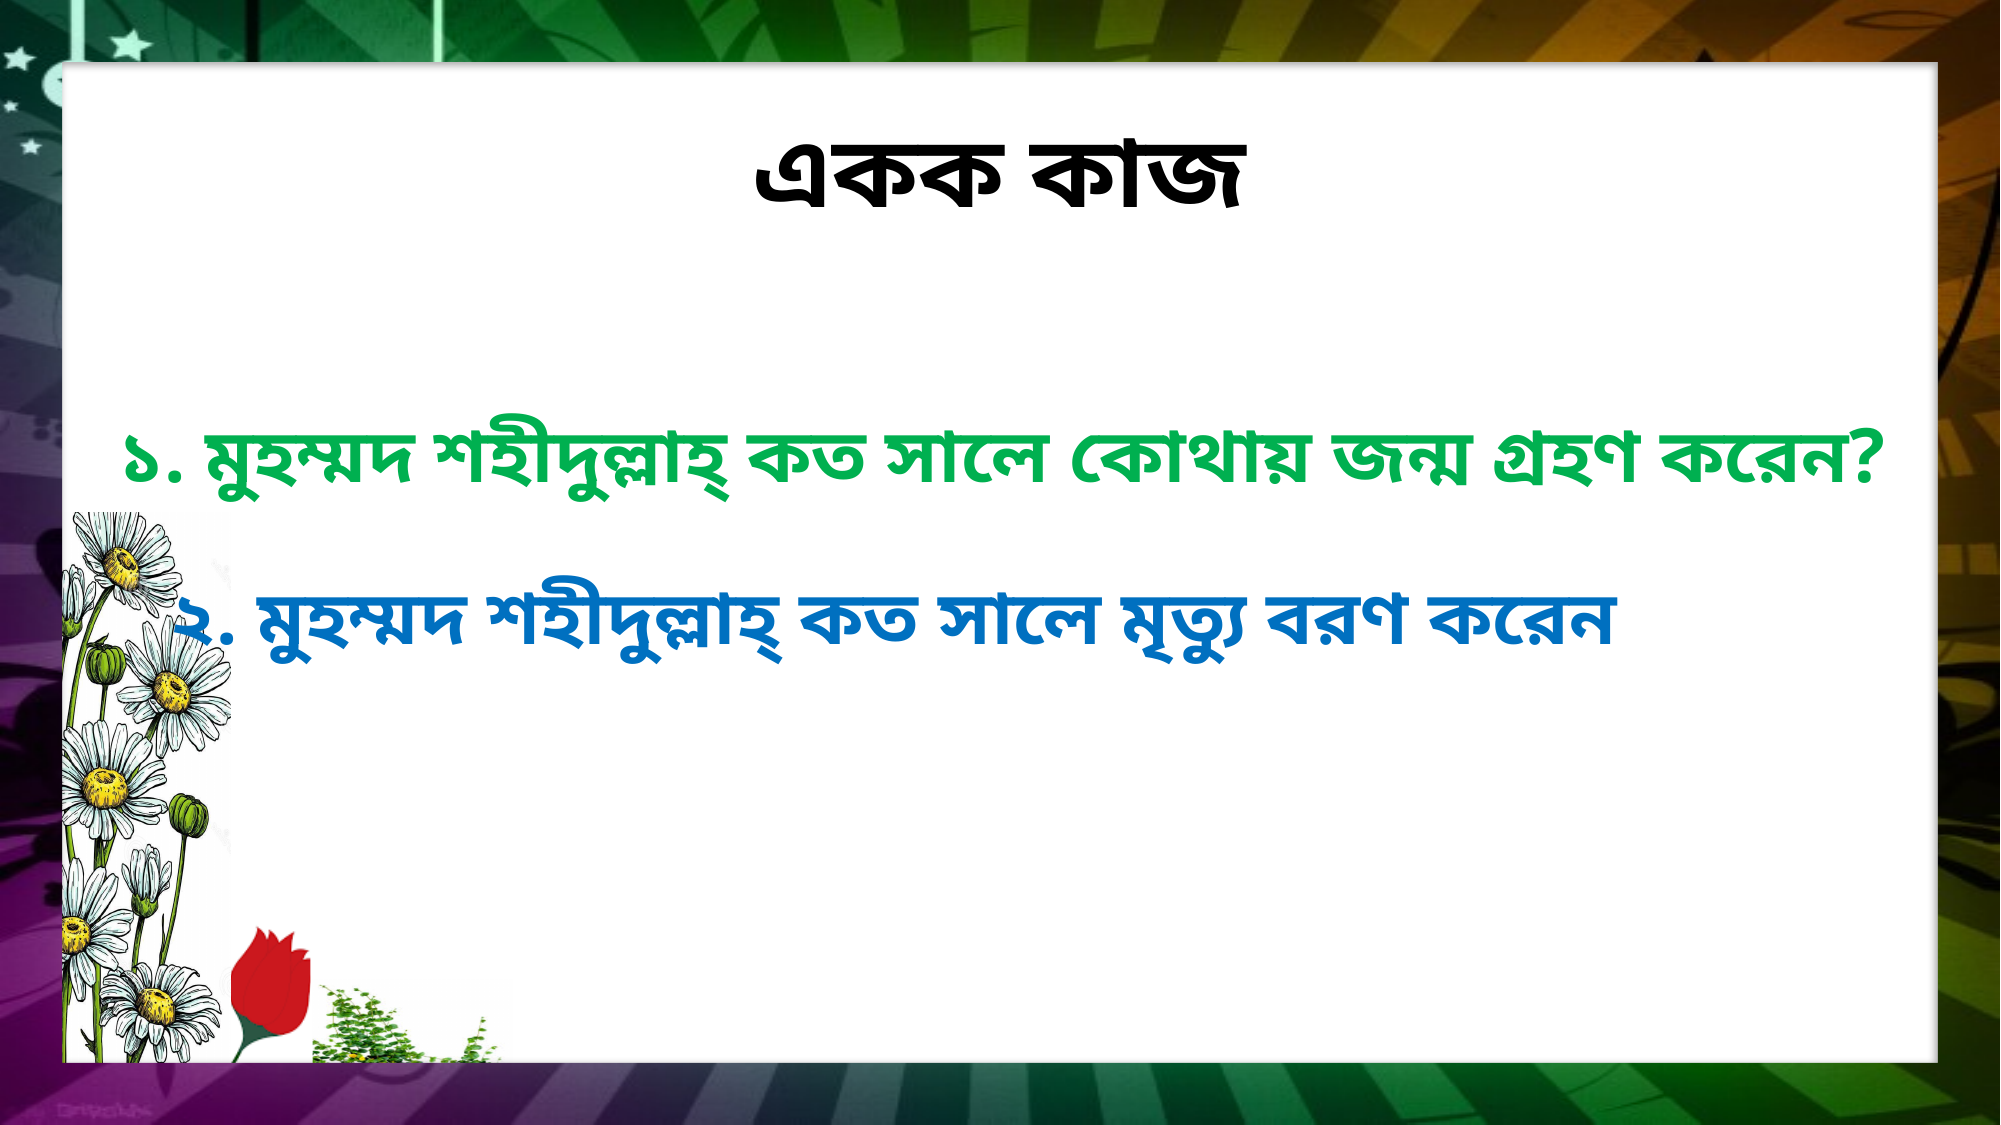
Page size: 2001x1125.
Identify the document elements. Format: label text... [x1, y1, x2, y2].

text_box ২. মুহম্মদ শহীদুল্লাহ্ কত সালে মৃত্যু বরণ করেন [237, 562, 1652, 668]
text_box [0, 0, 2000, 1125]
text_box একক কাজ [678, 99, 1322, 235]
text_box ১. মুহম্মদ শহীদুল্লাহ্ কত সালে কোথায় জন্ম গ্রহণ করেন? [102, 399, 1900, 505]
picture [312, 978, 513, 1080]
picture [55, 512, 311, 1080]
